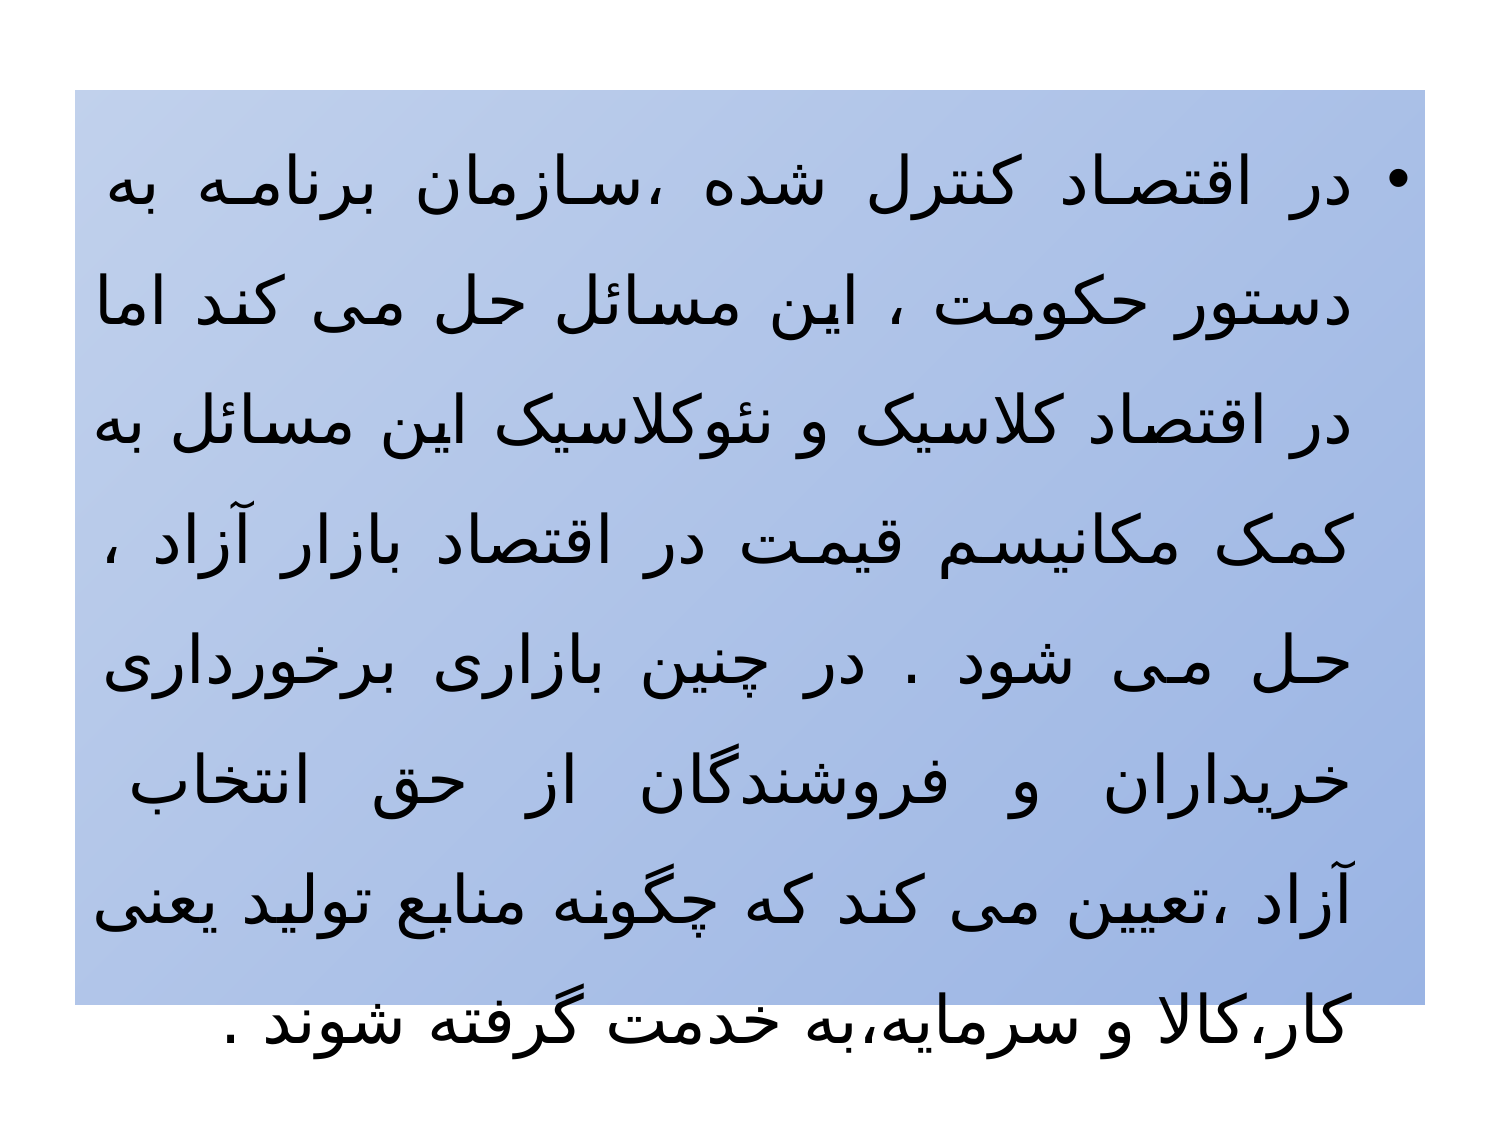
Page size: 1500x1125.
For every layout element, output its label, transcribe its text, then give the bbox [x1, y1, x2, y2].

list در اقتصاد کنترل شده ،سازمان برنامه به دستور حکومت ، این مسائل حل می کند اما در اقتصاد کلاسیک و نئوکلاسیک این مسائل به کمک مکانیسم قیمت در اقتصاد بازار آزاد ، حل می شود . در چنین بازاری برخورداری خریداران و فروشندگان از حق انتخاب آزاد ،تعیین می کند که چگونه منابع تولید یعنی کار،کالا و سرمایه،به خدمت گرفته شوند . [75, 90, 1425, 1005]
